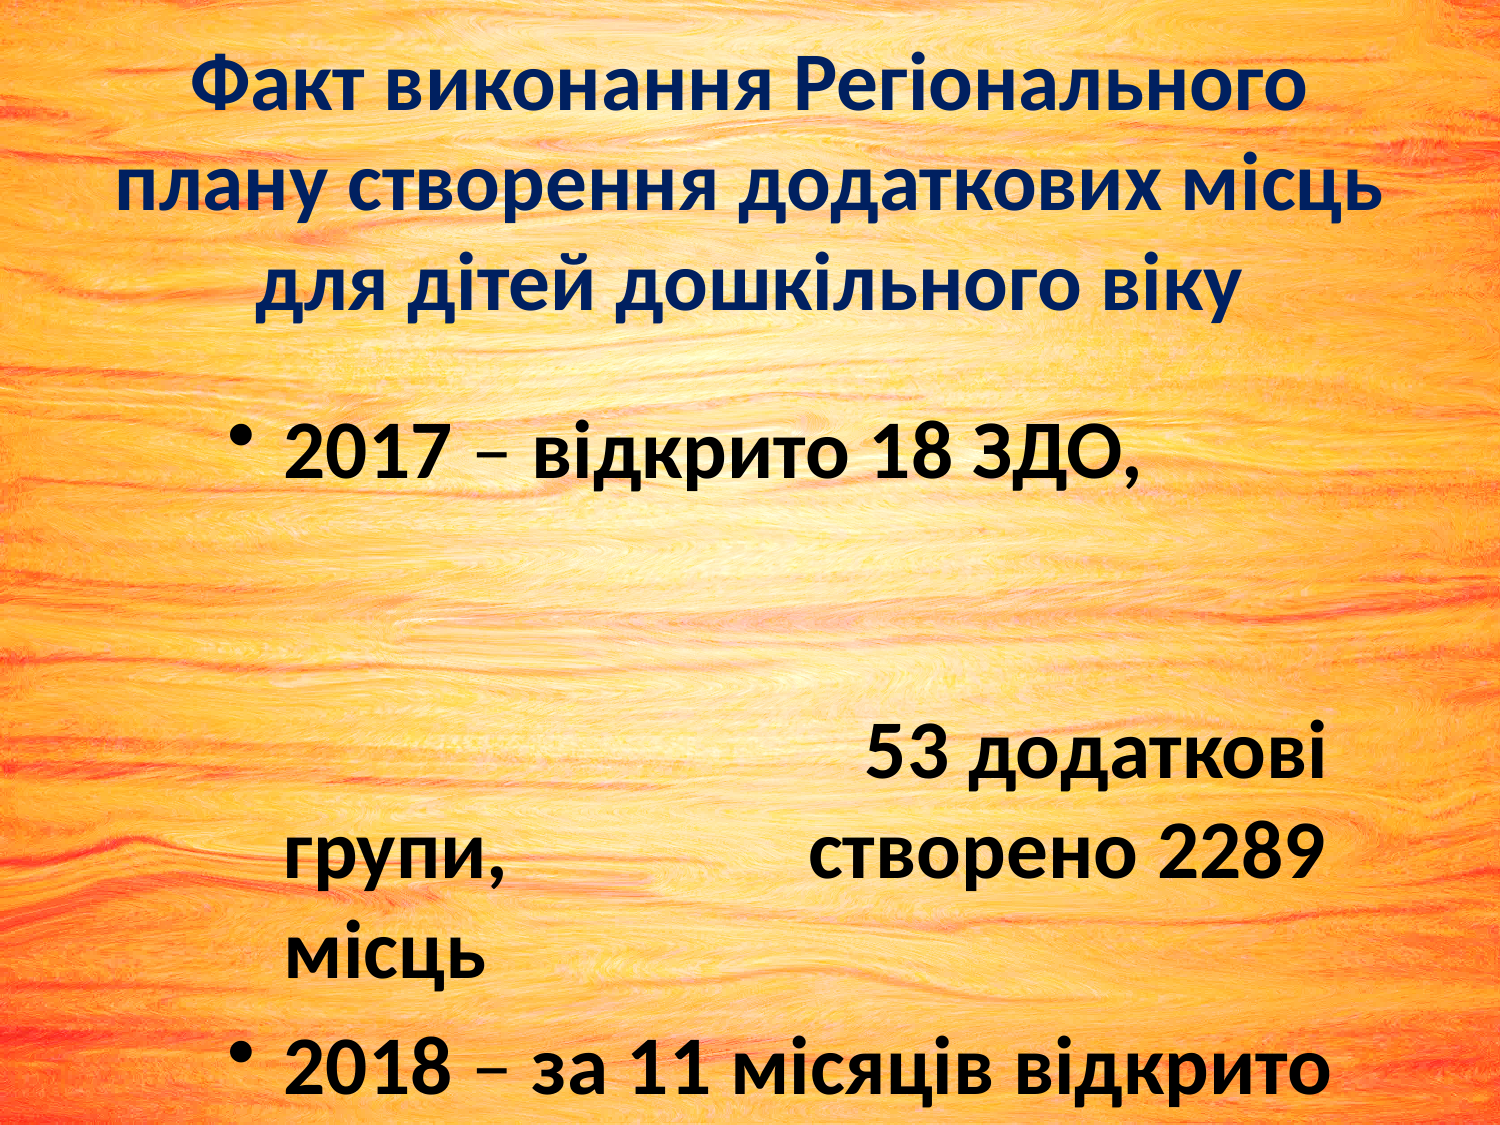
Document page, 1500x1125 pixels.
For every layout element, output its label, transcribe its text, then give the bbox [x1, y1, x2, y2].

title Факт виконання Регіонального плану створення додаткових місць для дітей дошкільного віку [68, 24, 1432, 331]
list 2017 – відкрито 18 ЗДО, 53 додаткові групи, створено 2289 місць 2018 – за 11 місяців відкрито 15 ЗДО, 29 додаткових груп, створено 1319 місць [212, 387, 1363, 1076]
picture [0, 0, 1500, 1125]
